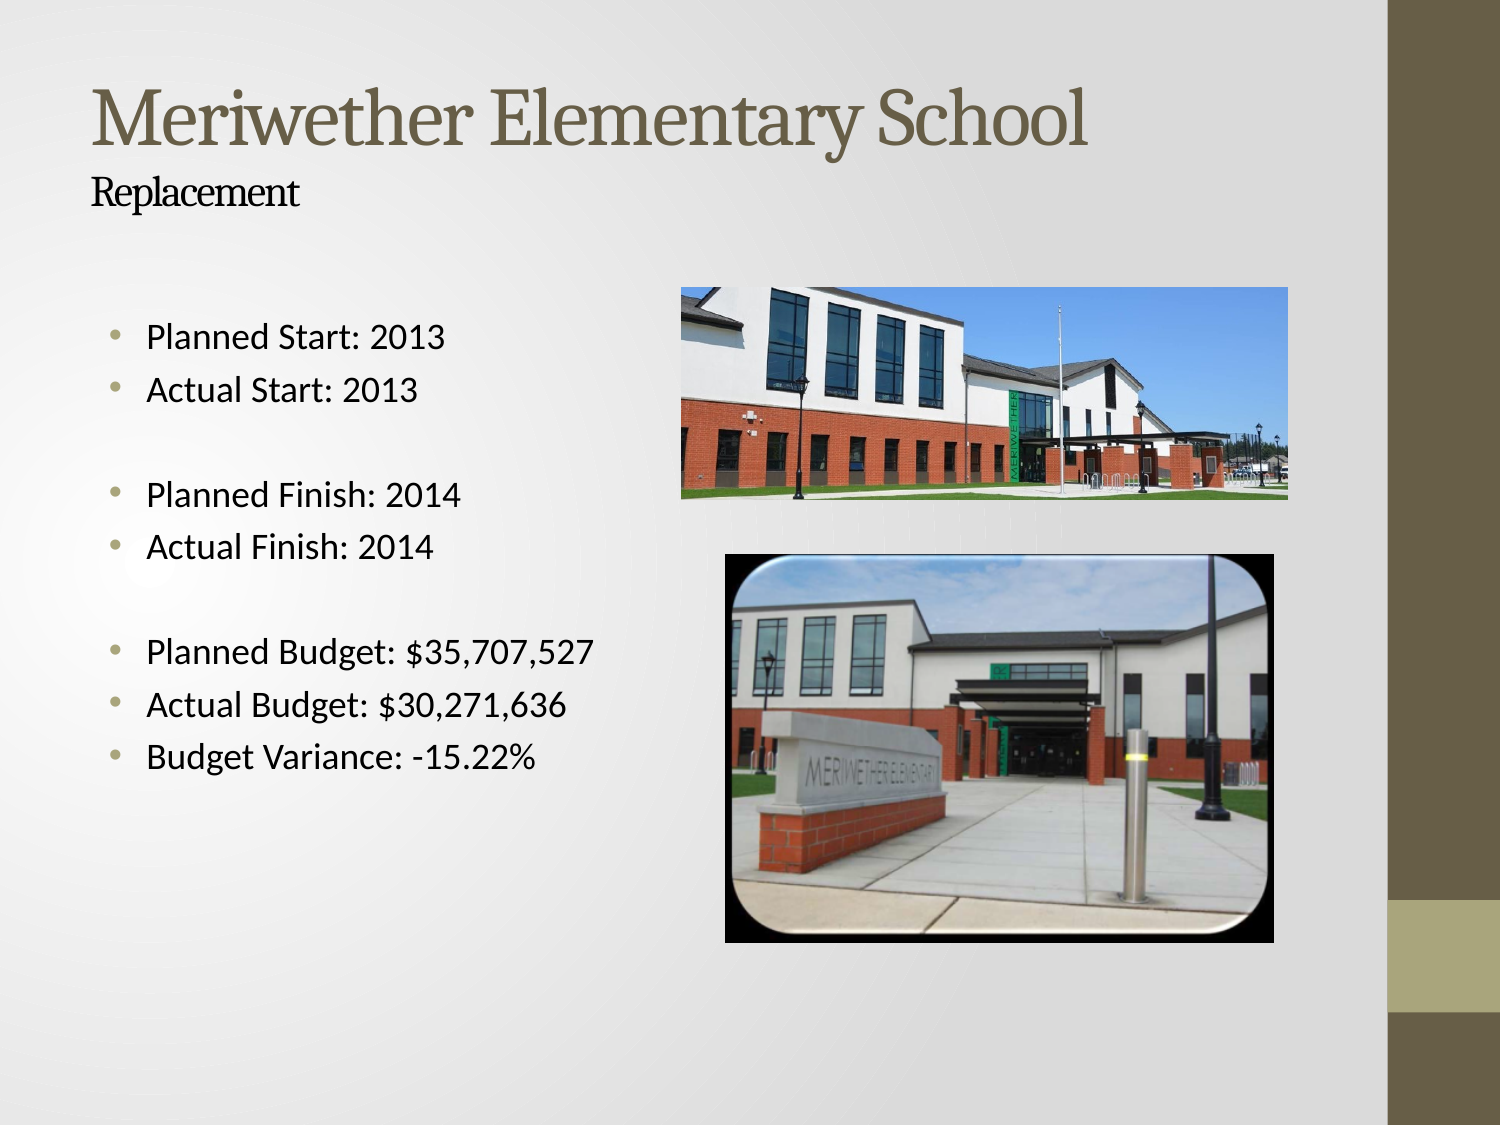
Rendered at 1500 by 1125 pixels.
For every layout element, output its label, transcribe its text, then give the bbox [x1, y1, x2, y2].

list Planned Start: 2013 Actual Start: 2013 Planned Finish: 2014 Actual Finish: 2014 Planned Budget: $35,707,527 Actual Budget: $30,271,636 Budget Variance: -15.22% [75, 251, 675, 1005]
title Meriwether Elementary School Replacement [75, 45, 1325, 233]
picture [724, 554, 1274, 943]
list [680, 286, 1289, 501]
